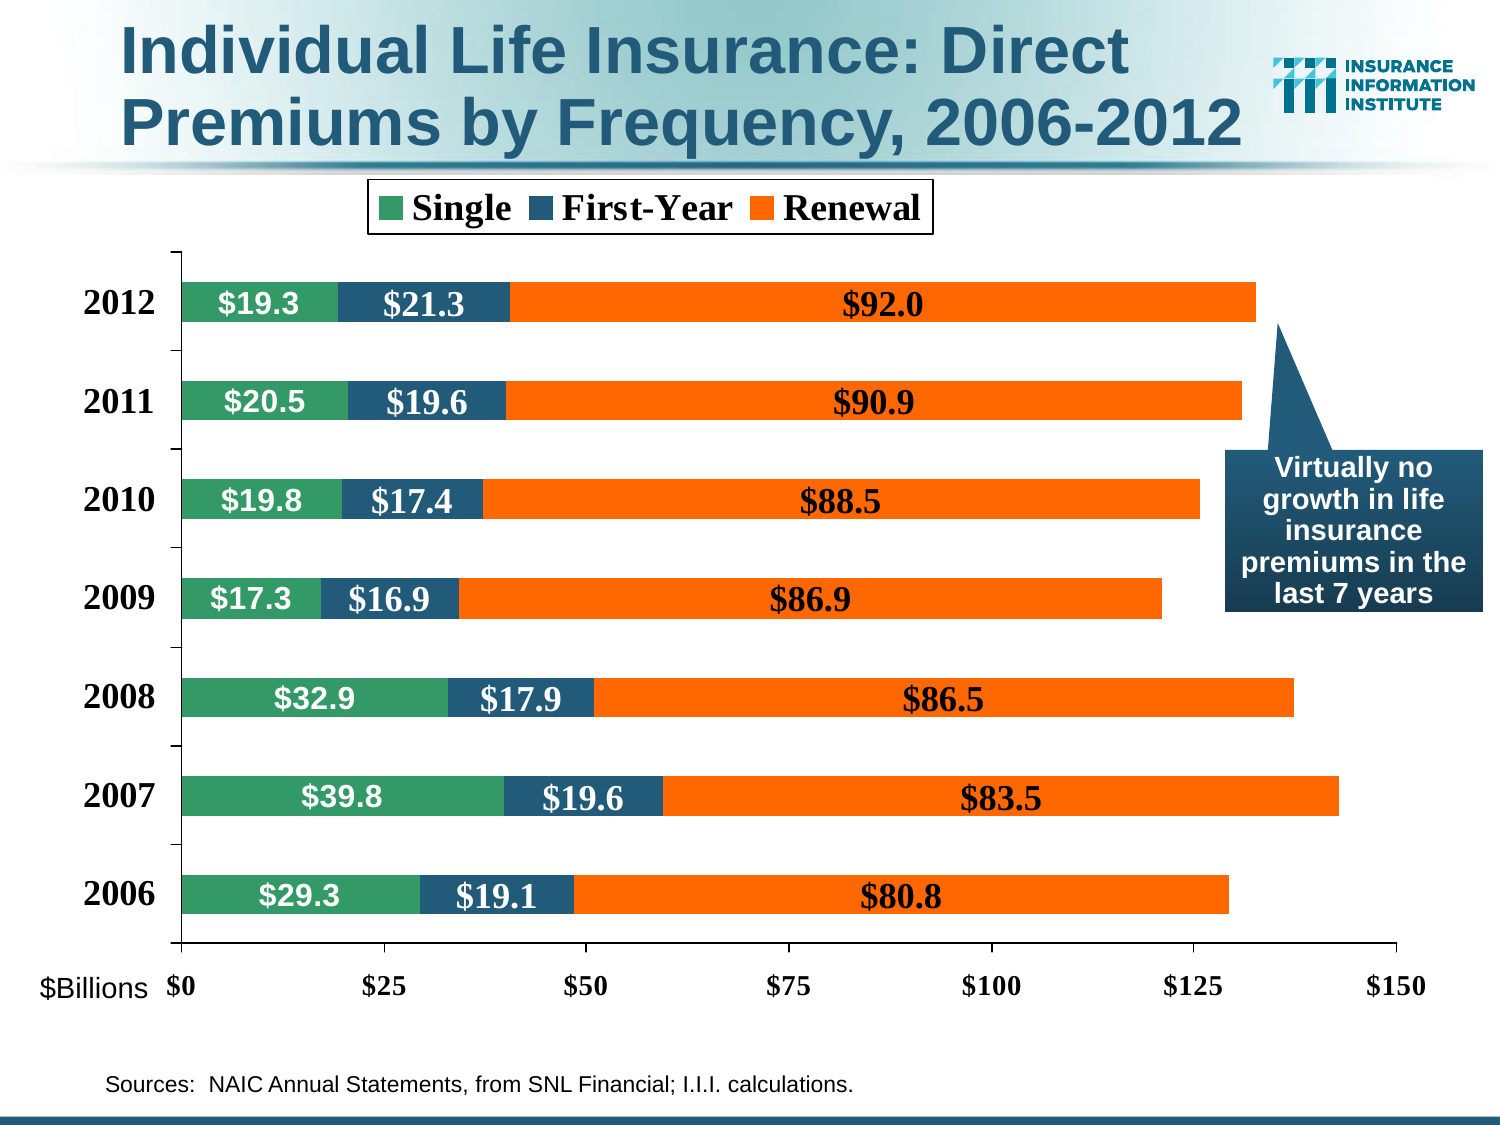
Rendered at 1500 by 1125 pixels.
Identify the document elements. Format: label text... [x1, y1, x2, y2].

text_box Virtually no growth in life insurance premiums in the last 7 years [1448, 449, 1483, 613]
title Individual Life Insurance: Direct Premiums by Frequency, 2006-2012 [112, 24, 1263, 152]
picture [0, 0, 1500, 189]
text_box Sources: NAIC Annual Statements, from SNL Financial; I.I.I. calculations. [89, 1062, 871, 1106]
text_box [0, 167, 1441, 1020]
